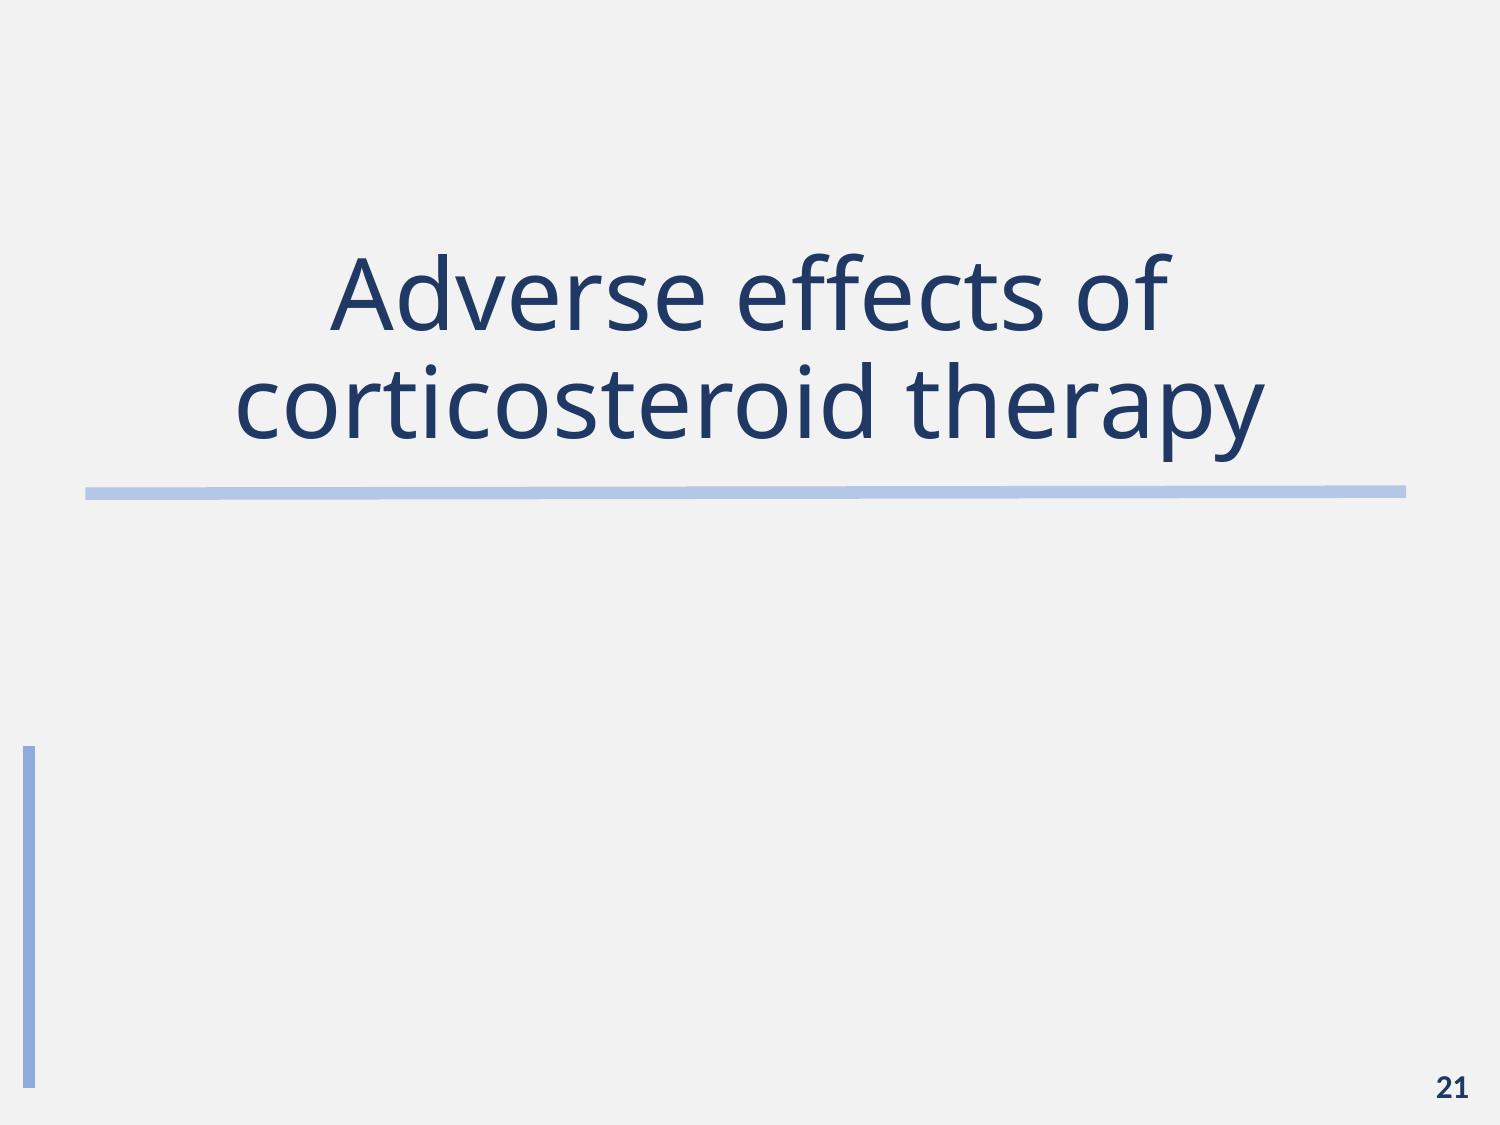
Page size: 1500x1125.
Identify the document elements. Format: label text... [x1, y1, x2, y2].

slide_number 21 [1146, 1055, 1485, 1116]
title Adverse effects of corticosteroid therapy [112, 75, 1388, 468]
